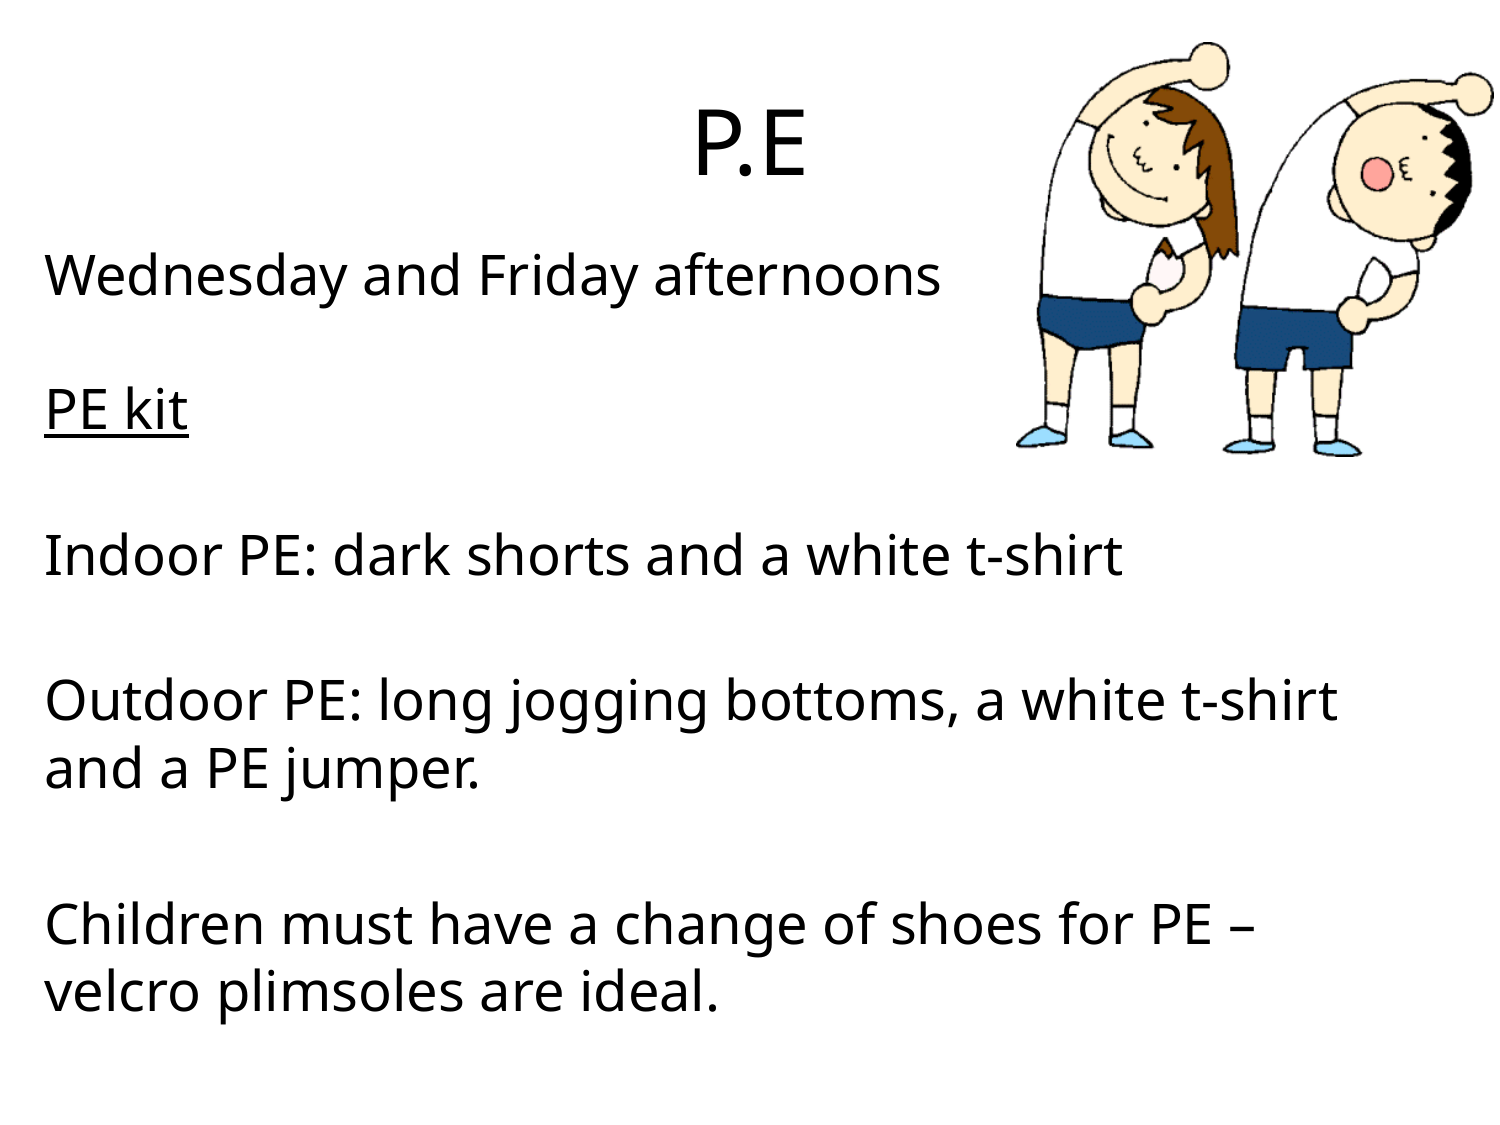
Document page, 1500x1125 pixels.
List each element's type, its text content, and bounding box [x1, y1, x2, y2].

title P.E [75, 45, 1011, 231]
picture [1015, 42, 1494, 457]
list Wednesday and Friday afternoons PE kit Indoor PE: dark shorts and a white t-shirt Outdoor PE: long jogging bottoms, a white t-shirt and a PE jumper. Children must have a change of shoes for PE – velcro plimsoles are ideal. [29, 231, 1380, 1106]
